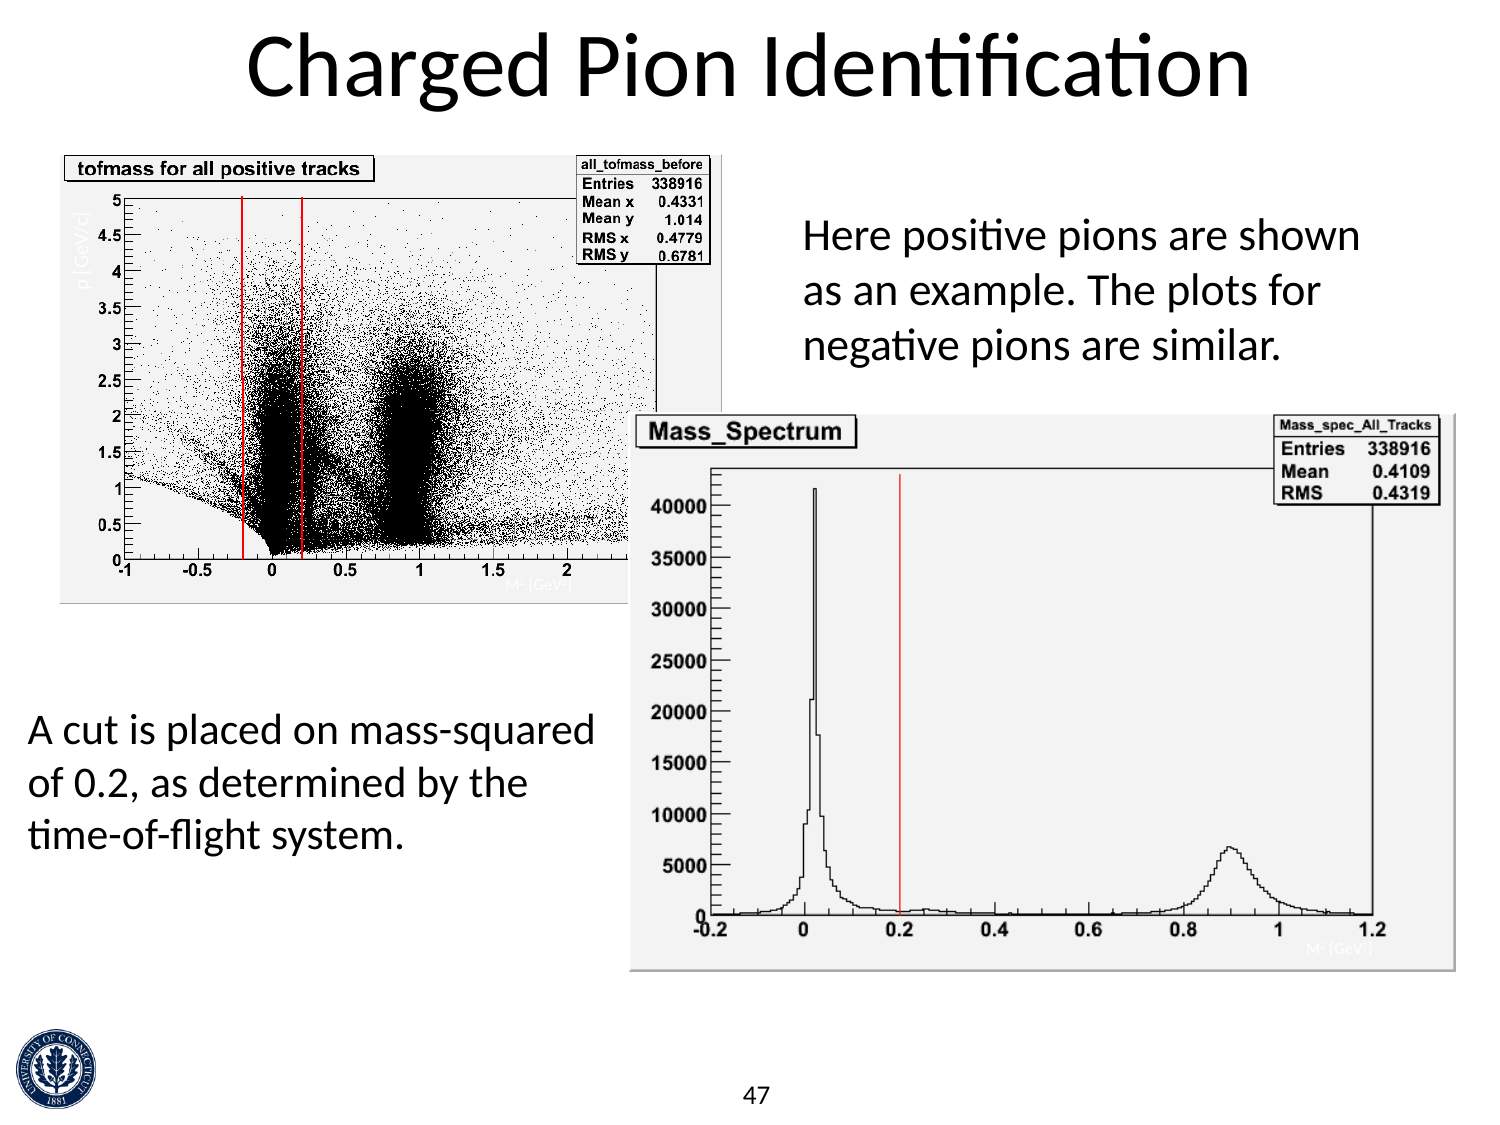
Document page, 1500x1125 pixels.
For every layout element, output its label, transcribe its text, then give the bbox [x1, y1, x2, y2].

text_box Here positive pions are shown as an example. The plots for negative pions are similar. [802, 202, 1373, 372]
picture [57, 153, 1456, 972]
title Charged Pion Identification [0, 0, 1500, 201]
text_box 47 [729, 1070, 769, 1112]
text_box A cut is placed on mass-squared of 0.2, as determined by the time-of-flight system. [27, 701, 613, 859]
picture [16, 1029, 96, 1109]
